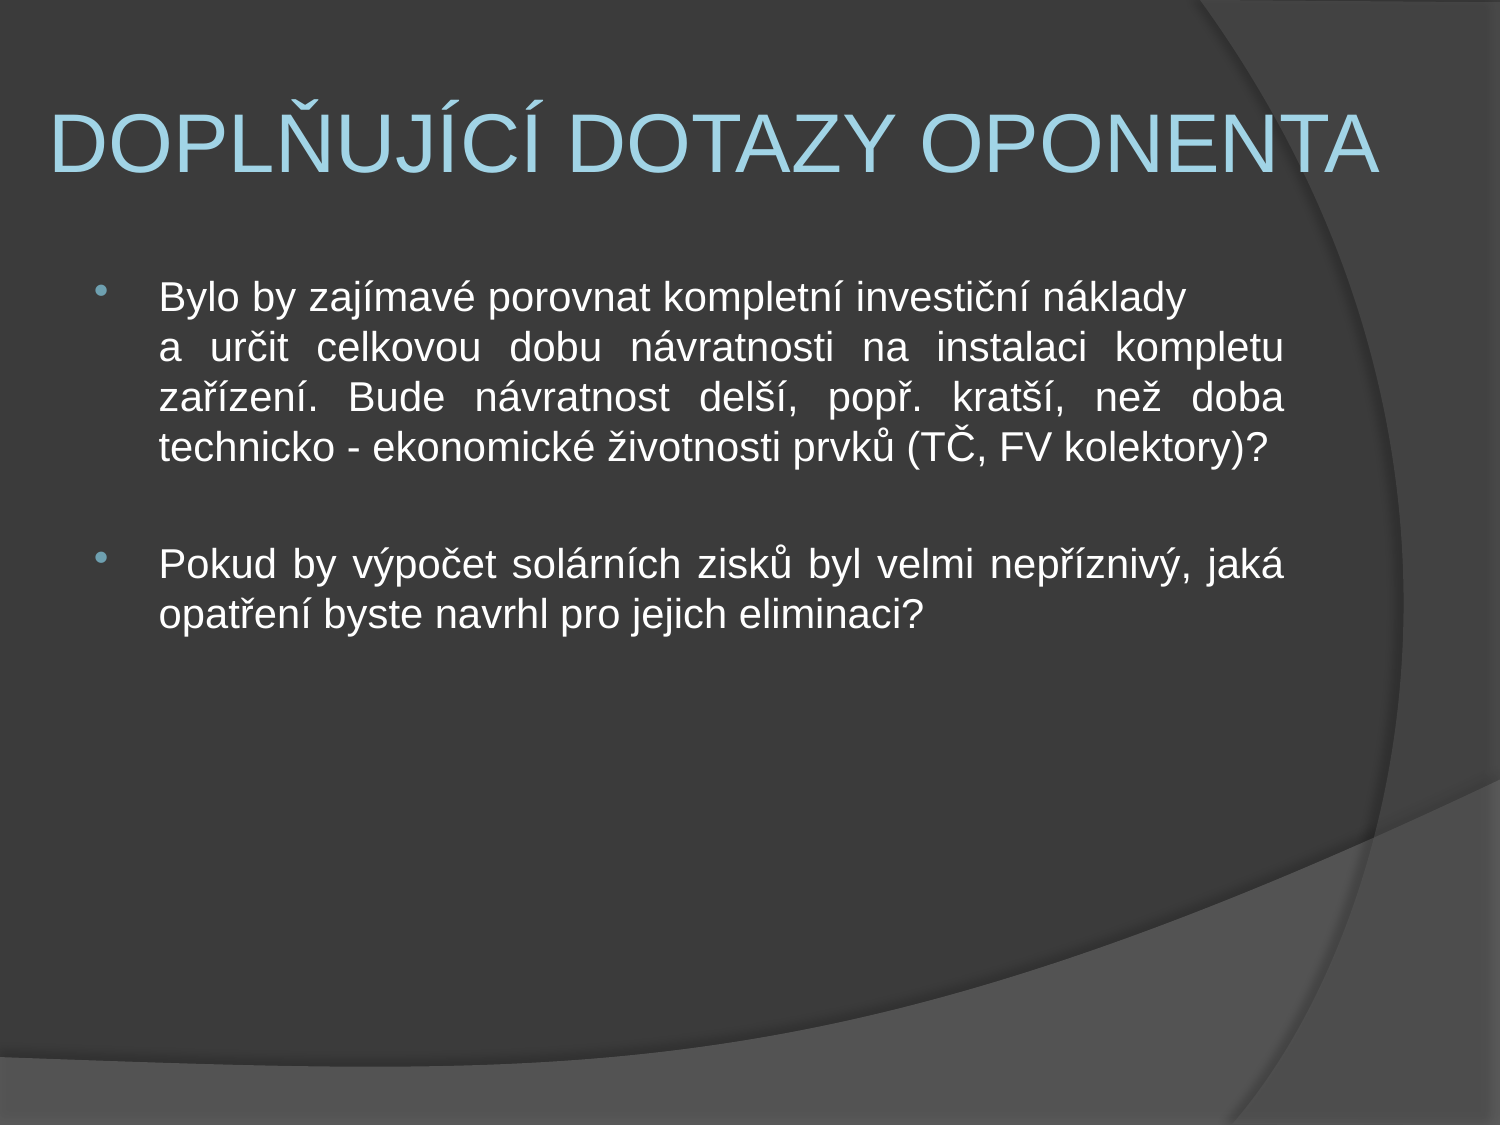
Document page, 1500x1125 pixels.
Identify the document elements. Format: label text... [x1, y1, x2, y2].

list Bylo by zajímavé porovnat kompletní investiční náklady a určit celkovou dobu návratnosti na instalaci kompletu zařízení. Bude návratnost delší, popř. kratší, než doba technicko - ekonomické životnosti prvků (TČ, FV kolektory)? Pokud by výpočet solárních zisků byl velmi nepříznivý, jaká opatření byste navrhl pro jejich eliminaci? [75, 262, 1300, 1005]
title Doplňující dotazy oponenta [41, 45, 1500, 233]
